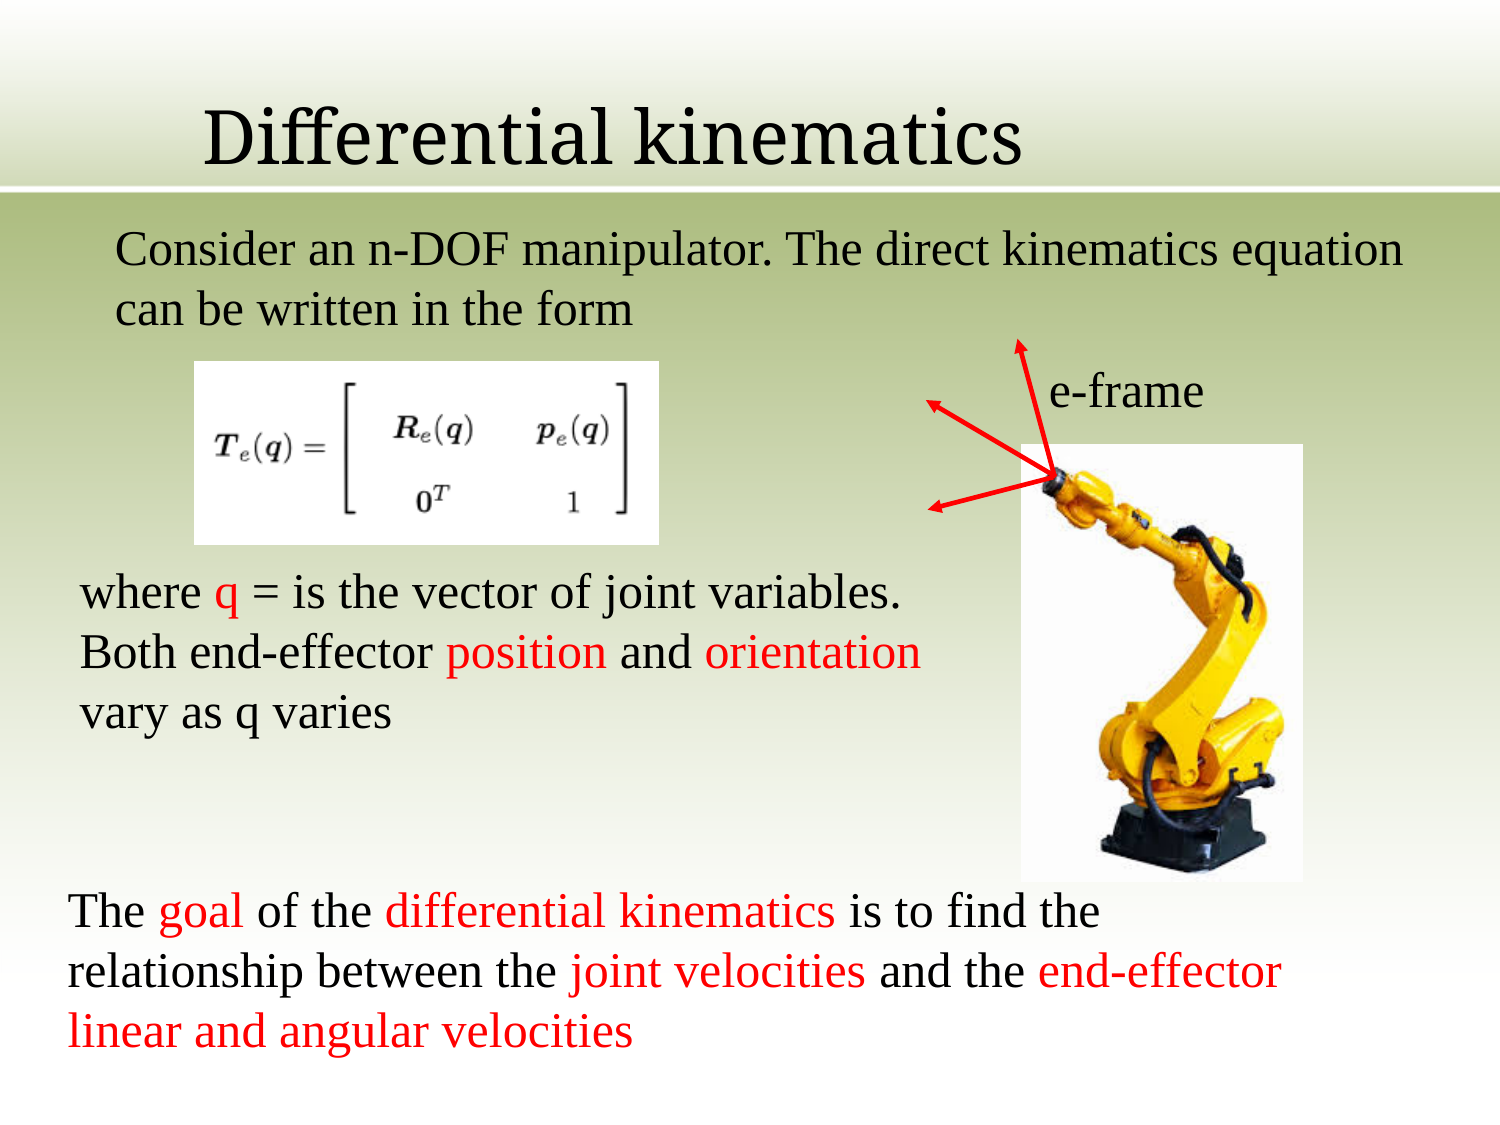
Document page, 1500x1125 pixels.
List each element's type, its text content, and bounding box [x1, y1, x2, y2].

title Differential kinematics [187, 12, 1300, 188]
text_box Consider an n-DOF manipulator. The direct kinematics equation can be written in the form [100, 208, 1436, 343]
picture [0, 0, 1500, 1125]
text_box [907, 351, 1041, 496]
text_box e-frame [1034, 349, 1220, 425]
text_box The goal of the differential kinematics is to find the relationship between the joint velocities and the end-effector linear and angular velocities [53, 869, 1341, 1065]
text_box where q = is the vector of joint variables. Both end-effector position and orientation vary as q varies [64, 550, 998, 746]
